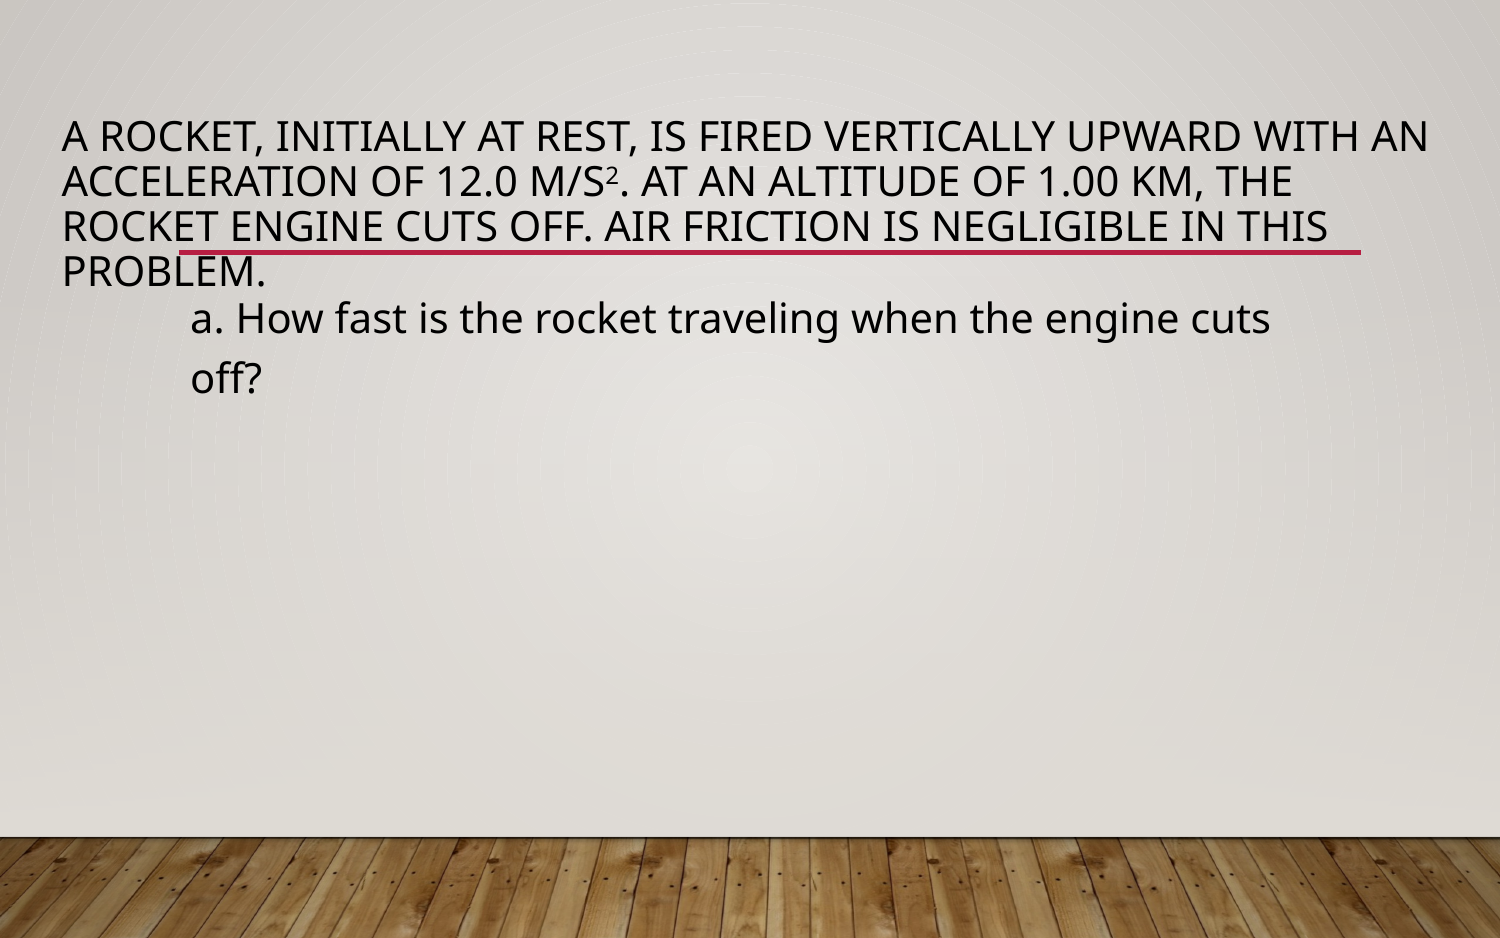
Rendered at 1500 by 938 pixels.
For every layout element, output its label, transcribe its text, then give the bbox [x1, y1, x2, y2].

list a. How fast is the rocket traveling when the engine cuts off? [178, 275, 1361, 748]
picture [0, 837, 1500, 938]
title A rocket, initially at rest, is fired vertically upward with an acceleration of 12.0 m/s2. At an altitude of 1.00 km, the rocket engine cuts off. Air friction is negligible in this problem. [50, 109, 1463, 254]
